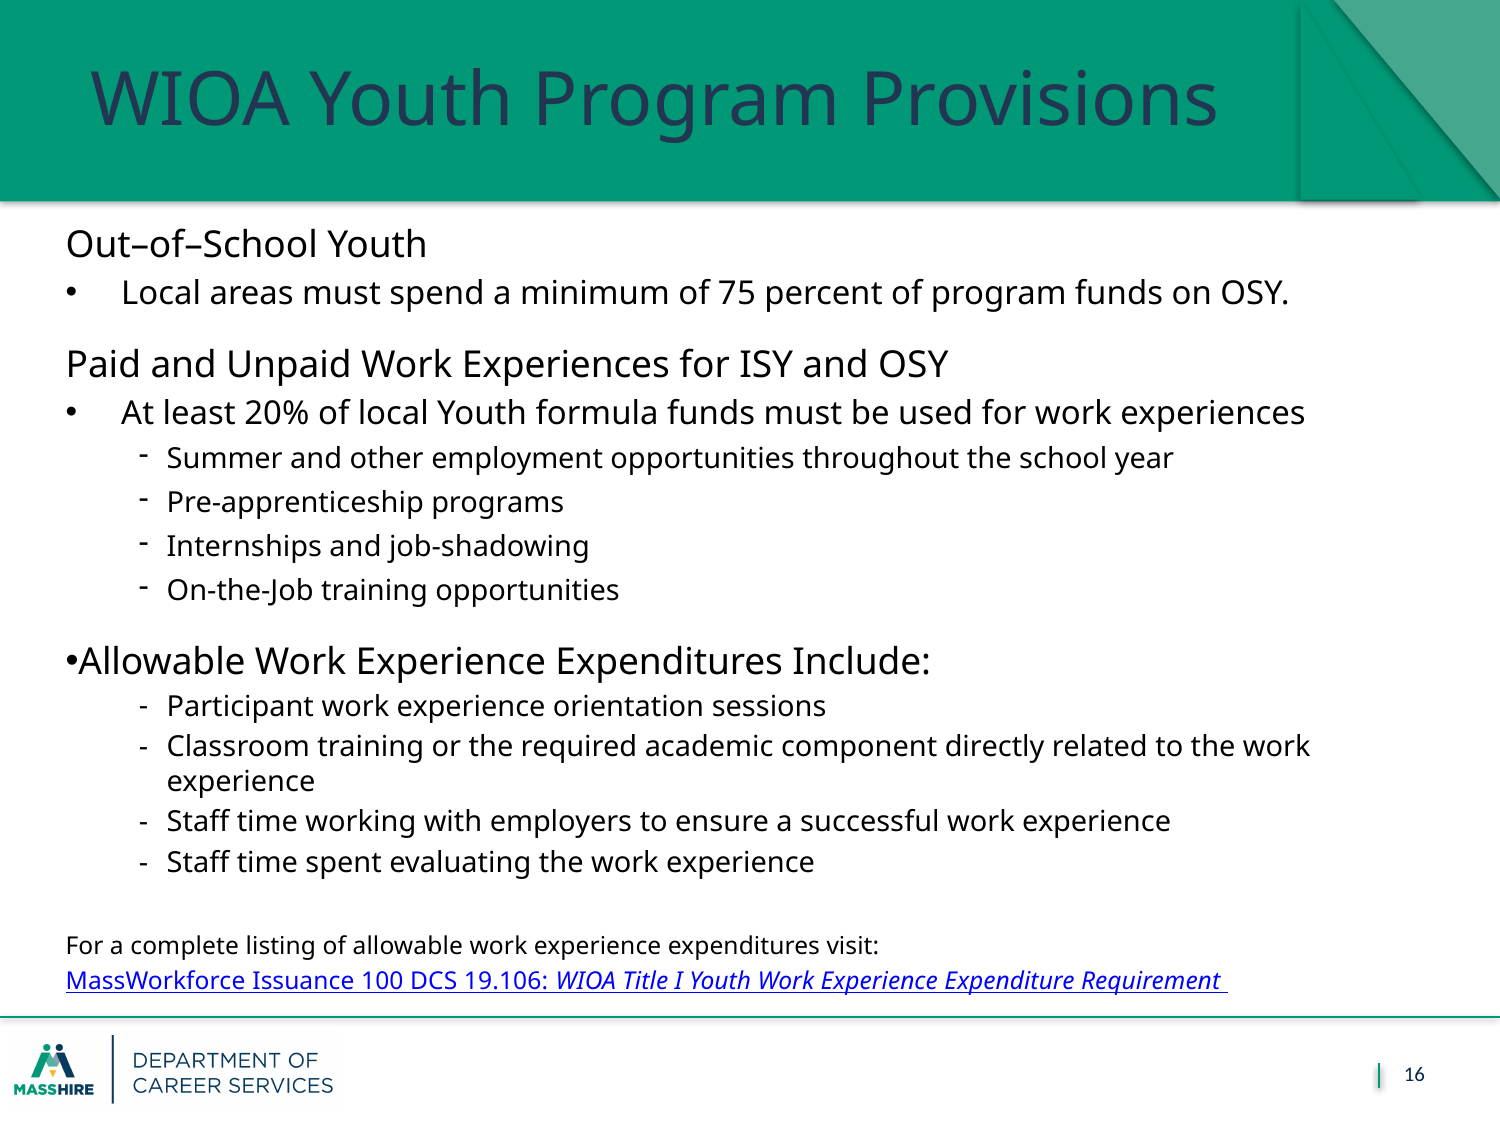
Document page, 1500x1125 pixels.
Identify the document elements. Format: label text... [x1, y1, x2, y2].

slide_number 16 [1376, 1042, 1425, 1103]
picture [6, 1031, 341, 1109]
list Out–of–School Youth Local areas must spend a minimum of 75 percent of program funds on OSY. Paid and Unpaid Work Experiences for ISY and OSY At least 20% of local Youth formula funds must be used for work experiences Summer and other employment opportunities throughout the school year Pre-apprenticeship programs Internships and job-shadowing On-the-Job training opportunities Allowable Work Experience Expenditures Include: Participant work experience orientation sessions Classroom training or the required academic component directly related to the work experience Staff time working with employers to ensure a successful work experience Staff time spent evaluating the work experience For a complete listing of allowable work experience expenditures visit: MassWorkforce Issuance 100 DCS 19.106: WIOA Title I Youth Work Experience Expenditure Requirement [50, 212, 1466, 1013]
title WIOA Youth Program Provisions [75, 22, 1325, 180]
